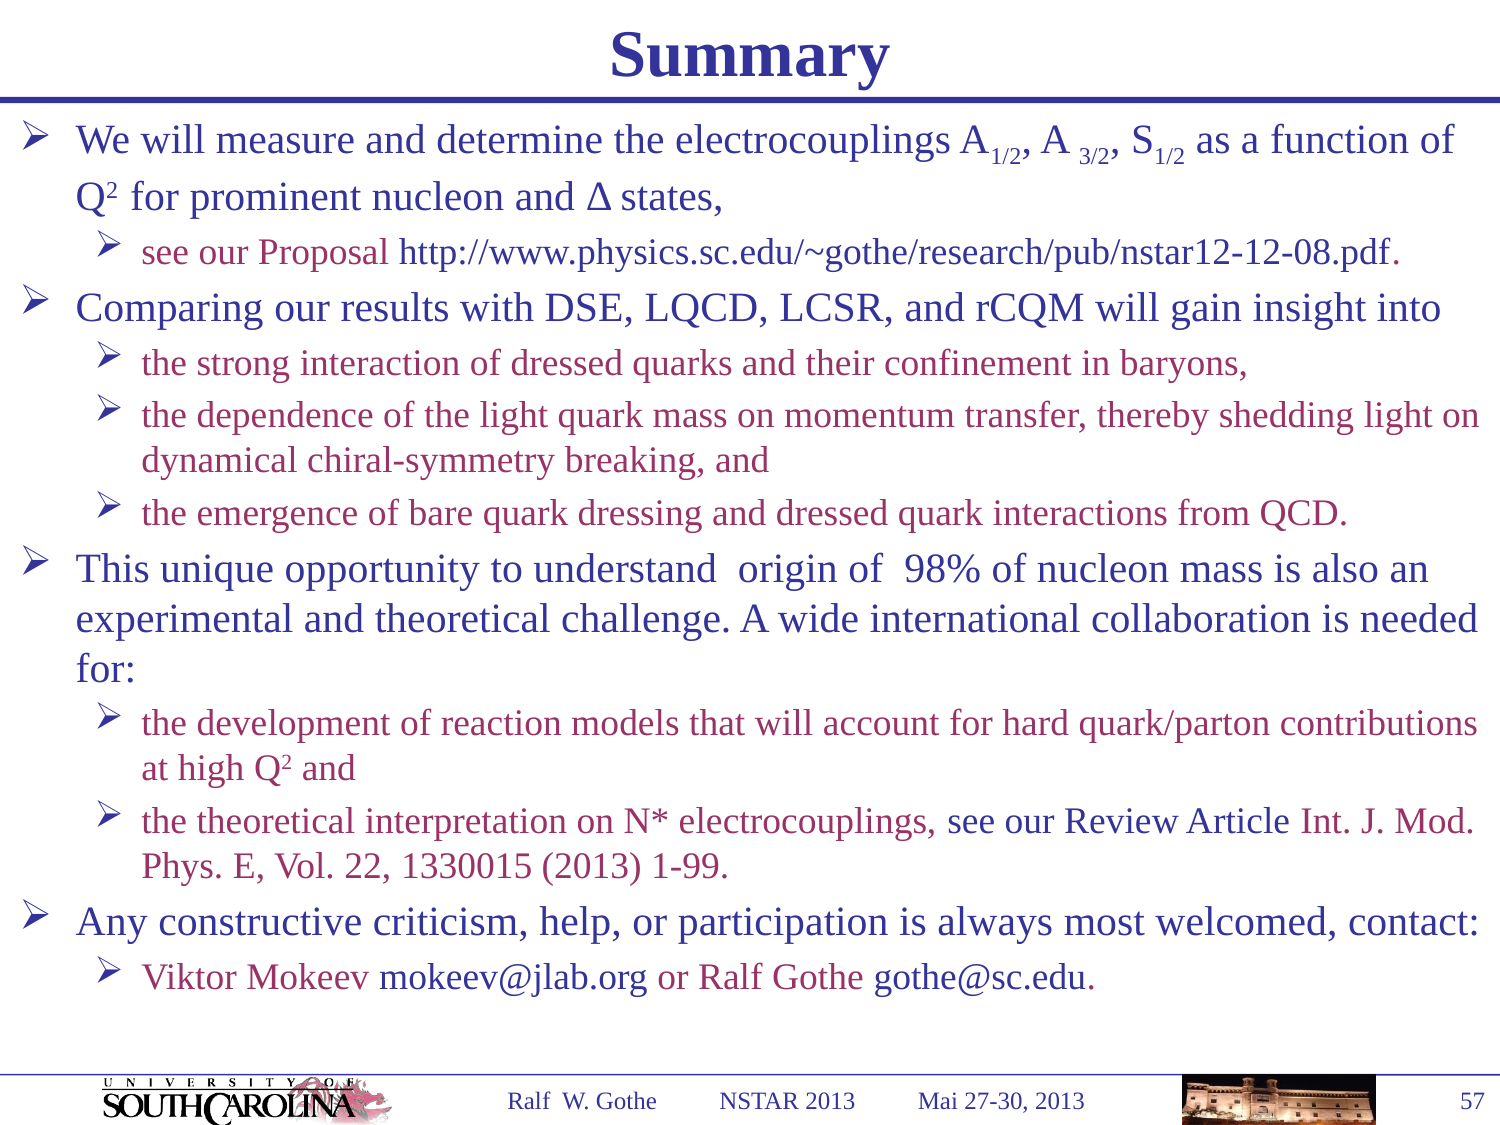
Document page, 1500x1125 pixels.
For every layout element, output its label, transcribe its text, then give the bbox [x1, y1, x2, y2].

picture [80, 1077, 409, 1125]
title Summary [0, 6, 1500, 93]
picture [1182, 1074, 1376, 1125]
text_box We will measure and determine the electrocouplings A1/2, A 3/2, S1/2 as a function of Q2 for prominent nucleon and Δ states, see our Proposal http://www.physics.sc.edu/~gothe/research/pub/nstar12-12-08.pdf. Comparing our results with DSE, LQCD, LCSR, and rCQM will gain insight into the strong interaction of dressed quarks and their confinement in baryons, the dependence of the light quark mass on momentum transfer, thereby shedding light on dynamical chiral-symmetry breaking, and the emergence of bare quark dressing and dressed quark interactions from QCD. This unique opportunity to understand origin of 98% of nucleon mass is also an experimental and theoretical challenge. A wide international collaboration is needed for: the development of reaction models that will account for hard quark/parton contributions at high Q2 and the theoretical interpretation on N* electrocouplings, see our Review Article Int. J. Mod. Phys. E, Vol. 22, 1330015 (2013) 1-99. Any constructive criticism, help, or participation is always most welcomed, contact: Viktor Mokeev mokeev@jlab.org or Ralf Gothe gothe@sc.edu. [4, 104, 1500, 1014]
slide_number 57 [1313, 1077, 1500, 1123]
